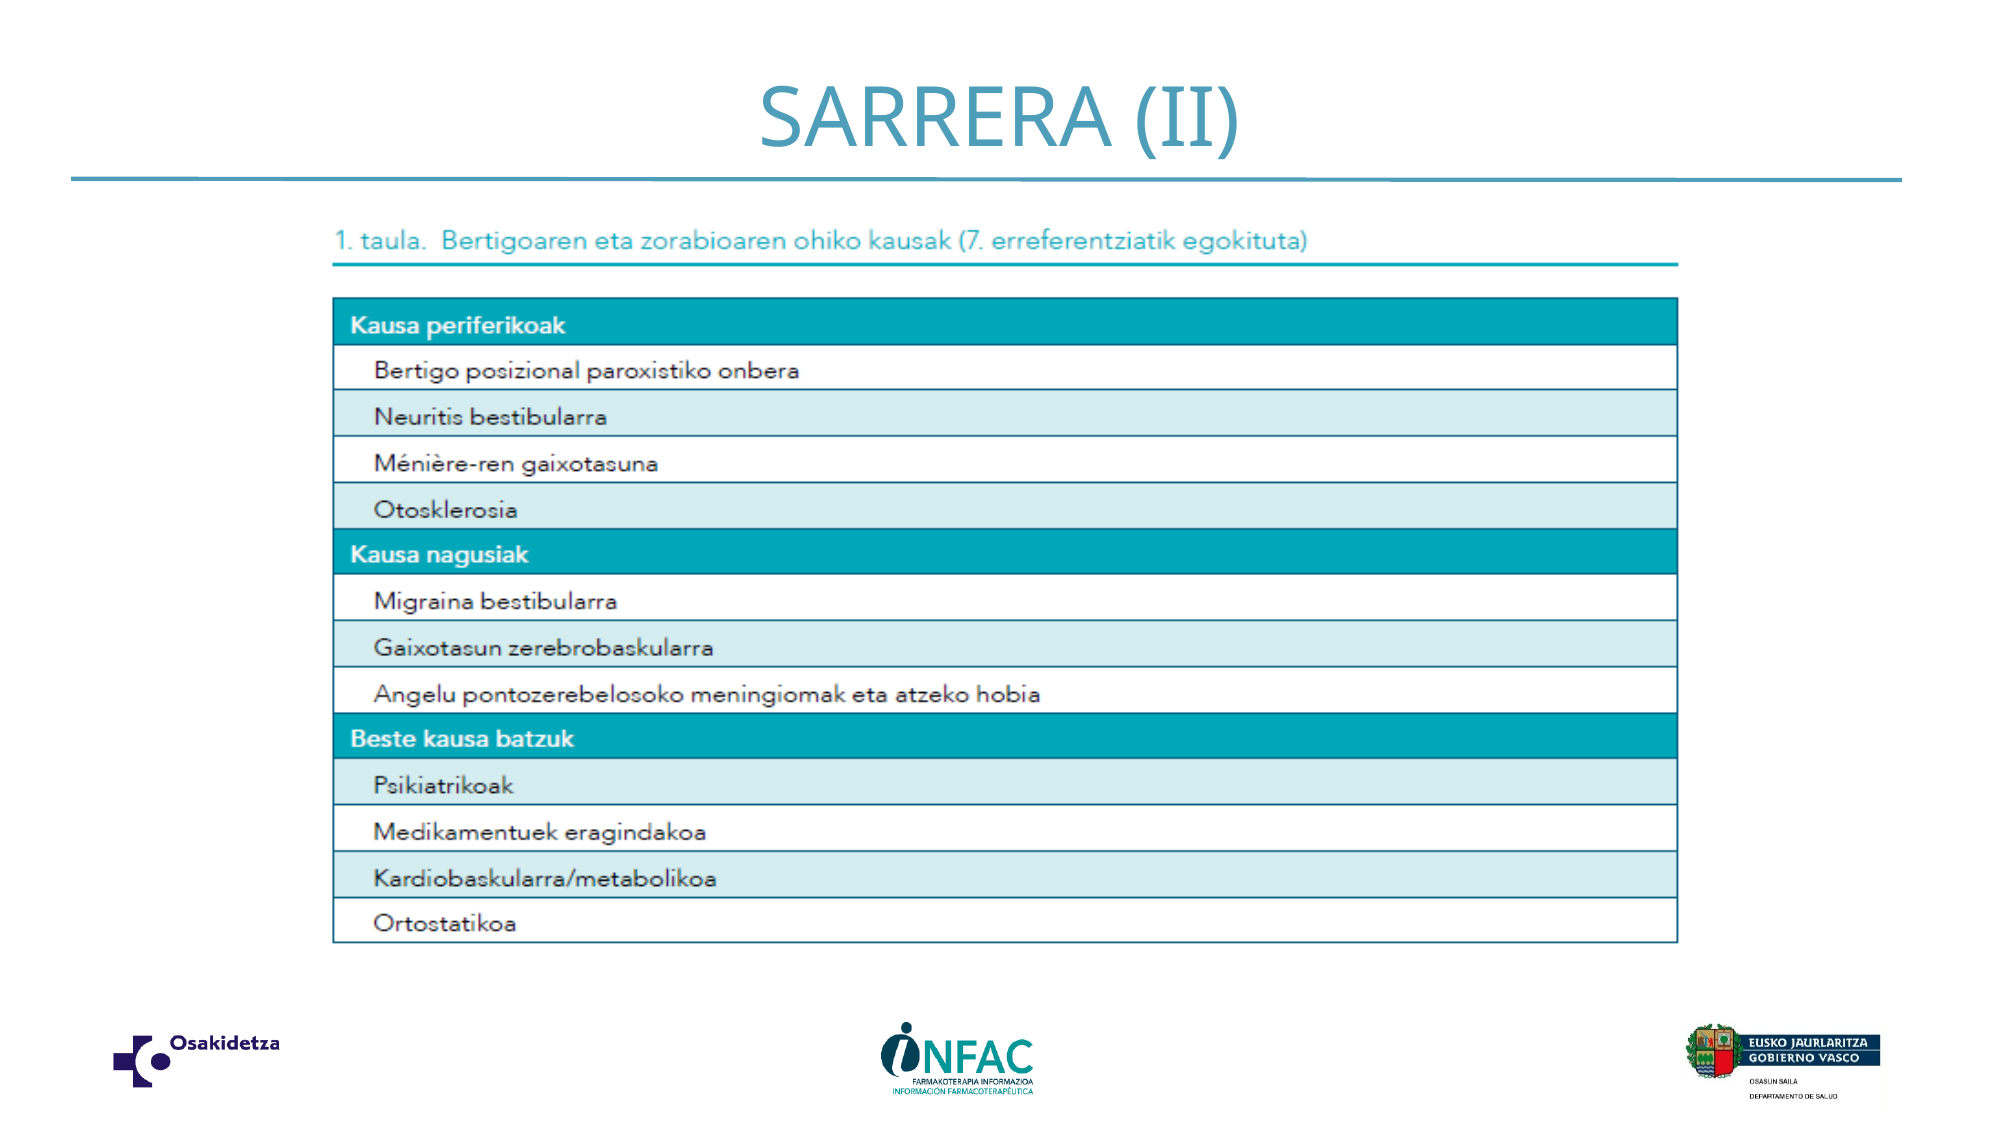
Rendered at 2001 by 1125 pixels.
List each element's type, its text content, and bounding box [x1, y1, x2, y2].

picture [331, 227, 1686, 947]
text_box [101, 1014, 1883, 1110]
title SARRERA (II) [137, 59, 1863, 177]
text_box [71, 190, 1902, 438]
